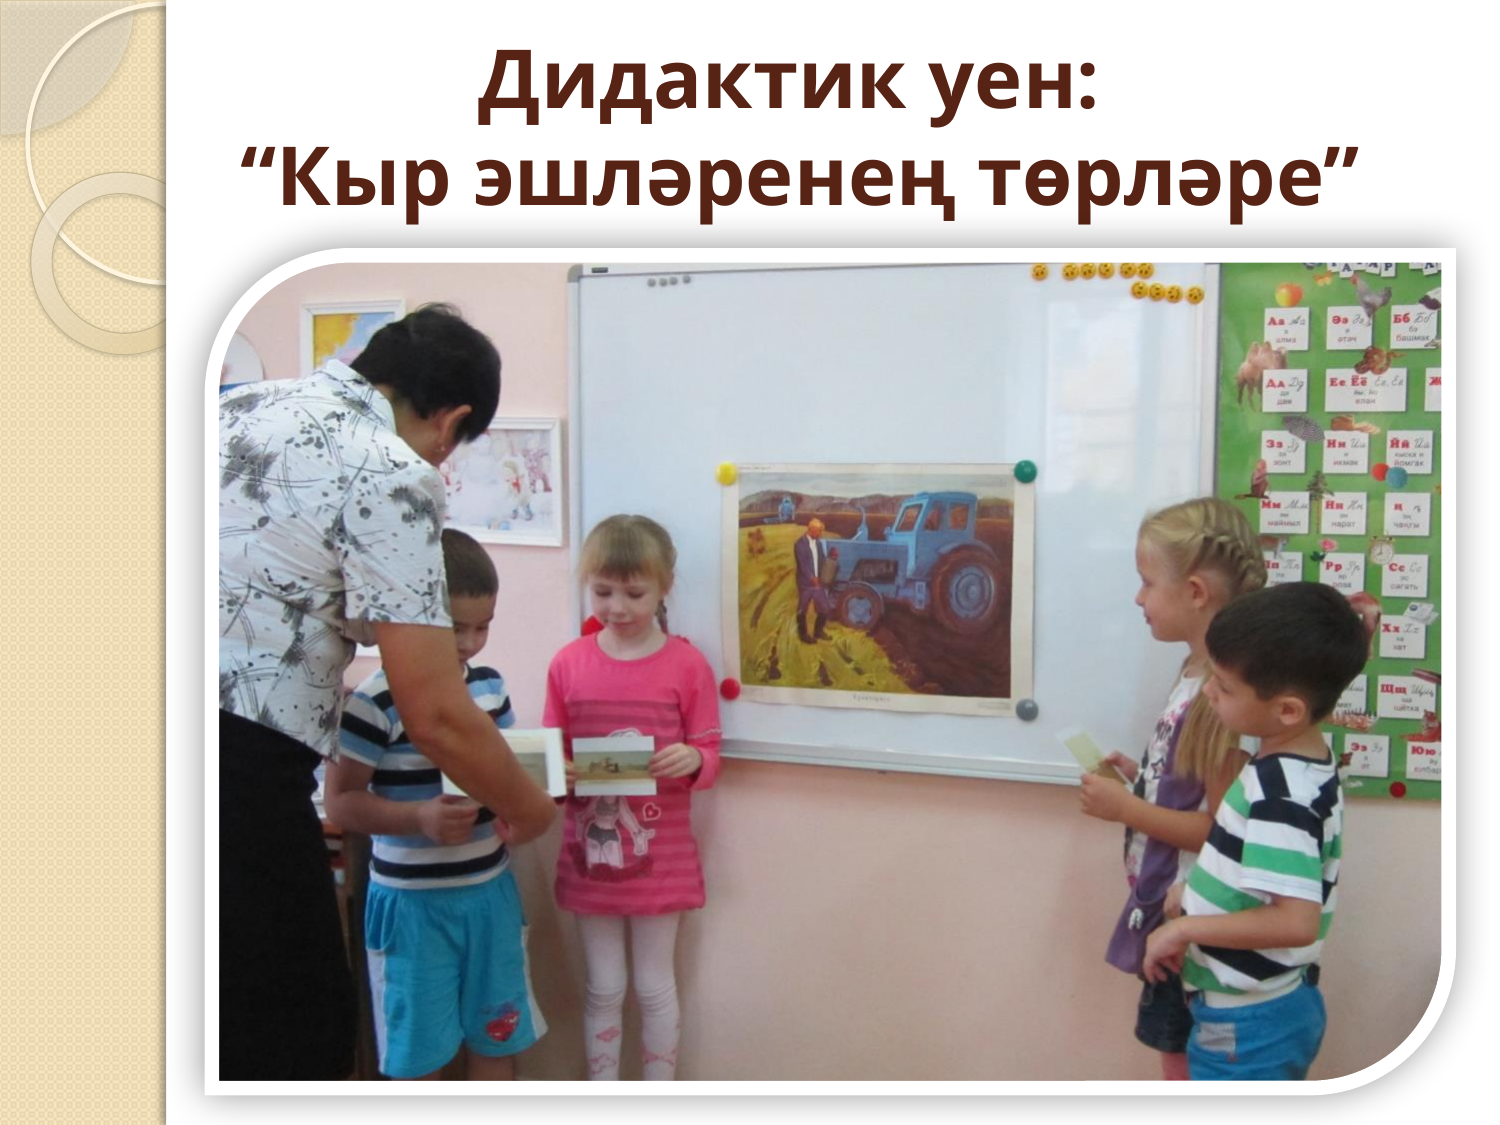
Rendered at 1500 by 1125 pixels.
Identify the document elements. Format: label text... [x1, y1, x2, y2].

picture [211, 255, 1449, 1089]
title Дидактик уен: “Кыр эшләренең төрләре” [123, 19, 1478, 230]
